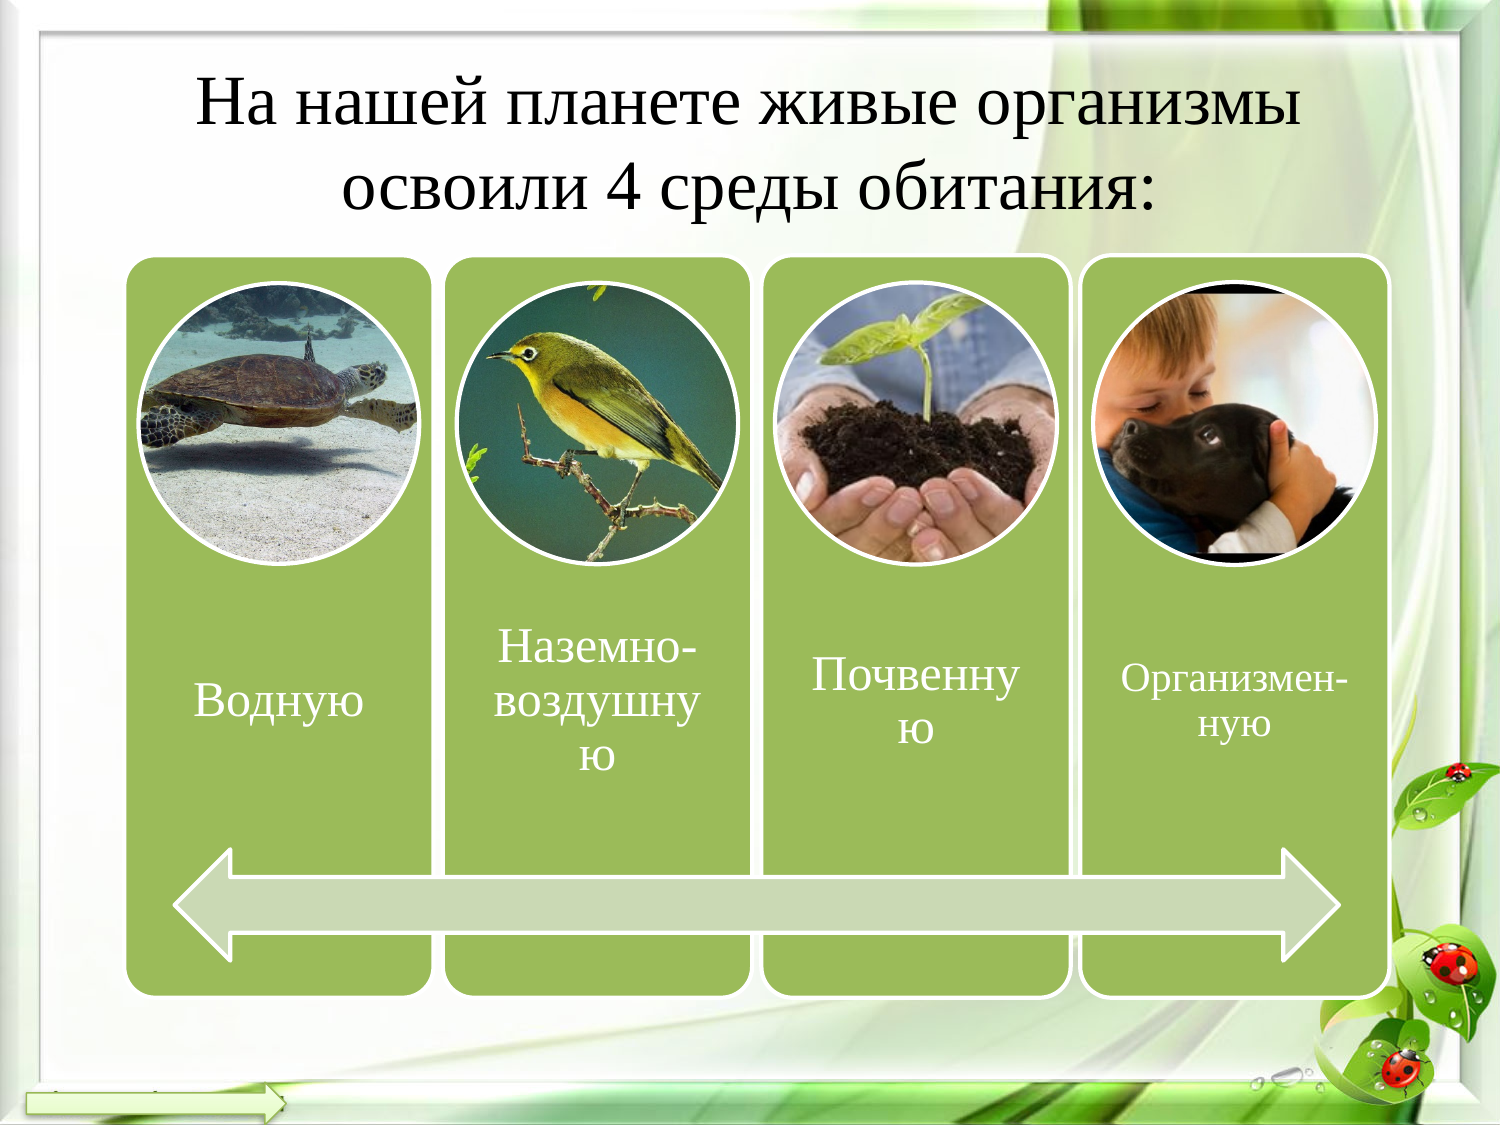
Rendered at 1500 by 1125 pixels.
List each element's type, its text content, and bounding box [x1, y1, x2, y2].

text_box [25, 1081, 287, 1125]
picture [0, 0, 1500, 1125]
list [123, 255, 1390, 998]
title На нашей планете живые организмы освоили 4 среды обитания: [75, 45, 1425, 233]
